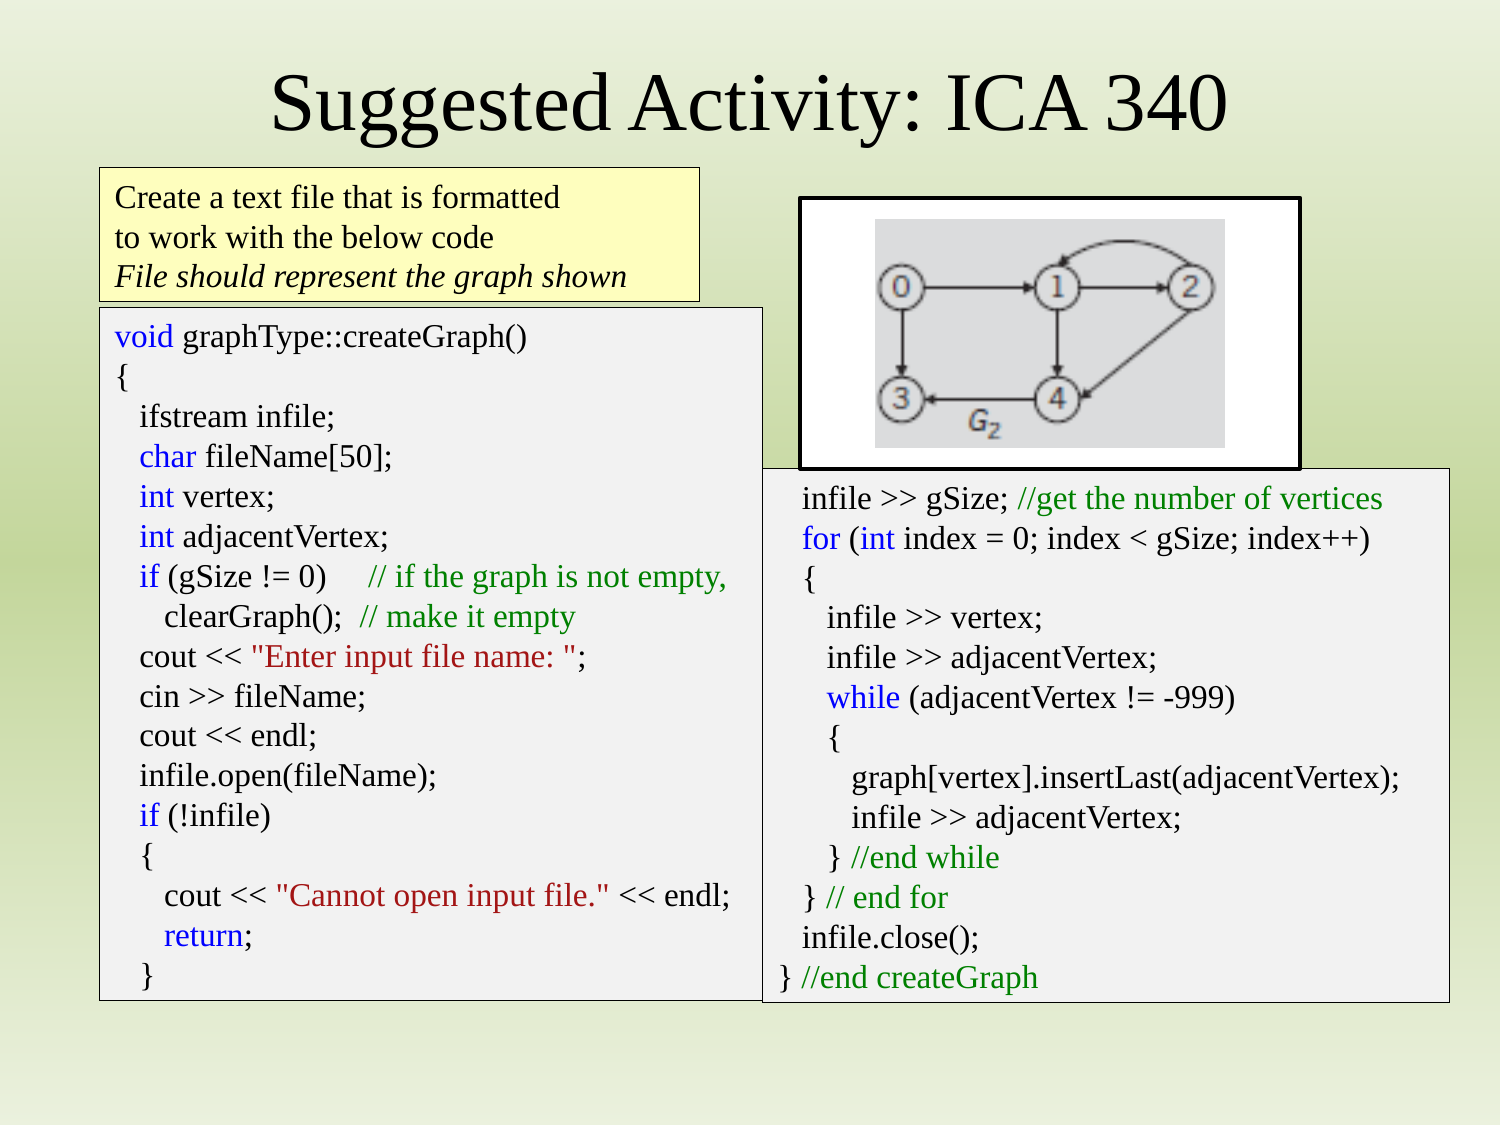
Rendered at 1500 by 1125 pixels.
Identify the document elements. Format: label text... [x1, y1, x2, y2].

picture [874, 219, 1226, 448]
text_box void graphType::createGraph() { ifstream infile; char fileName[50]; int vertex; int adjacentVertex; if (gSize != 0) // if the graph is not empty, clearGraph(); // make it empty cout << "Enter input file name: "; cin >> fileName; cout << endl; infile.open(fileName); if (!infile) { cout << "Cannot open input file." << endl; return; } [99, 307, 763, 1001]
text_box Create a text file that is formatted to work with the below code File should represent the graph shown [99, 167, 700, 302]
text_box [798, 196, 1302, 471]
text_box infile >> gSize; //get the number of vertices for (int index = 0; index < gSize; index++) { infile >> vertex; infile >> adjacentVertex; while (adjacentVertex != -999) { graph[vertex].insertLast(adjacentVertex); infile >> adjacentVertex; } //end while } // end for infile.close(); } //end createGraph [762, 468, 1450, 1003]
title Suggested Activity: ICA 340 [75, 45, 1425, 150]
